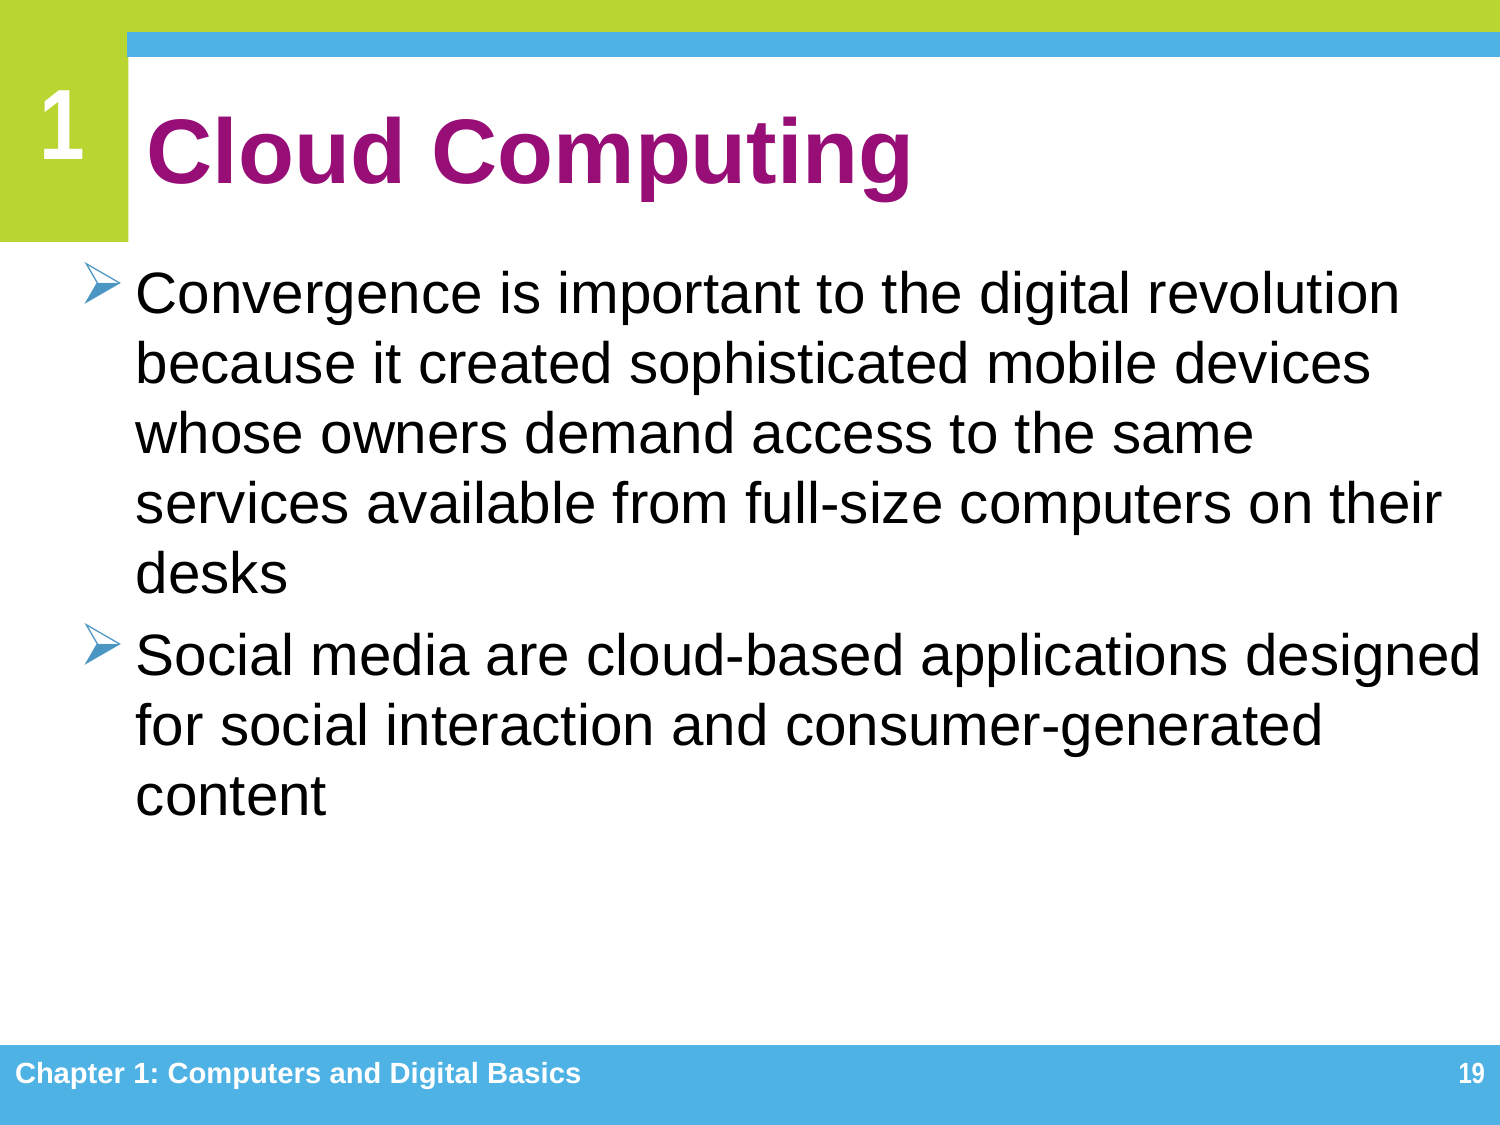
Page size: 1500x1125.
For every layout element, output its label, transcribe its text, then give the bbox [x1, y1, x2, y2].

list Convergence is important to the digital revolution because it created sophisticated mobile devices whose owners demand access to the same services available from full-size computers on their desks Social media are cloud-based applications designed for social interaction and consumer-generated content [64, 247, 1500, 1006]
title Cloud Computing [131, 60, 1500, 234]
slide_number 19 [1149, 1046, 1500, 1125]
footer Chapter 1: Computers and Digital Basics [0, 1046, 1149, 1125]
